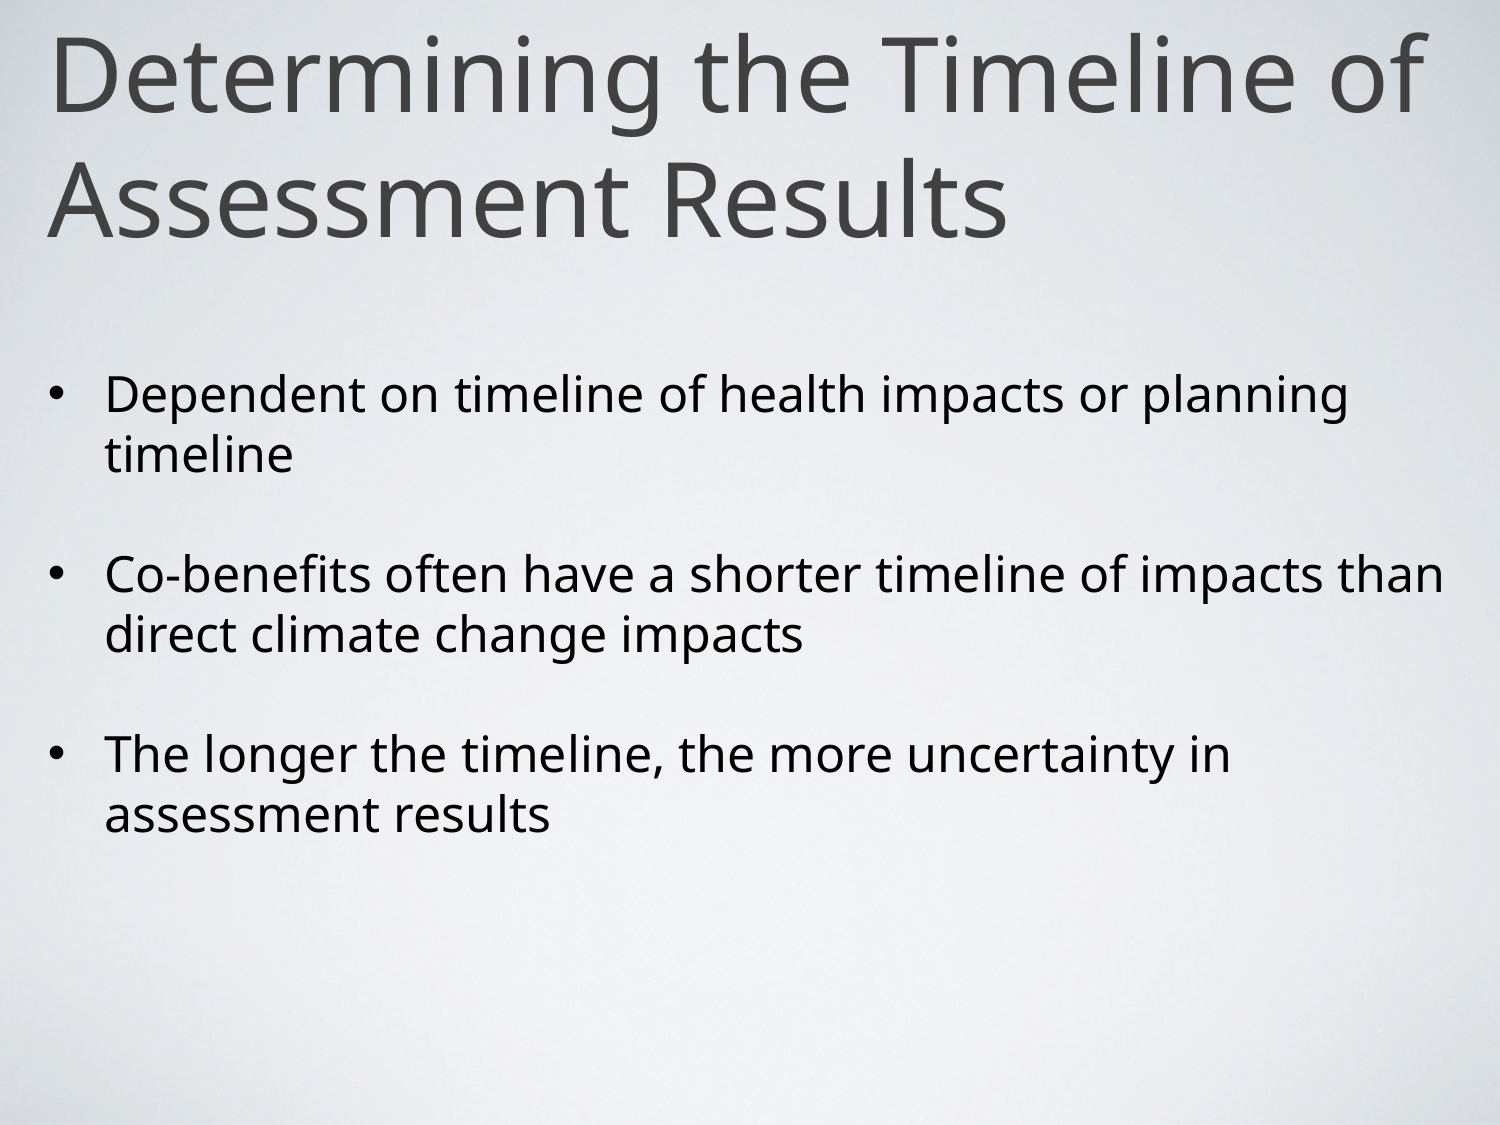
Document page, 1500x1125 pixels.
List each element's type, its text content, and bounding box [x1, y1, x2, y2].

title Determining the Timeline of Assessment Results [41, 74, 1459, 266]
list Dependent on timeline of health impacts or planning timeline Co-benefits often have a shorter timeline of impacts than direct climate change impacts The longer the timeline, the more uncertainty in assessment results [41, 355, 1459, 1084]
picture [0, 0, 1500, 1125]
